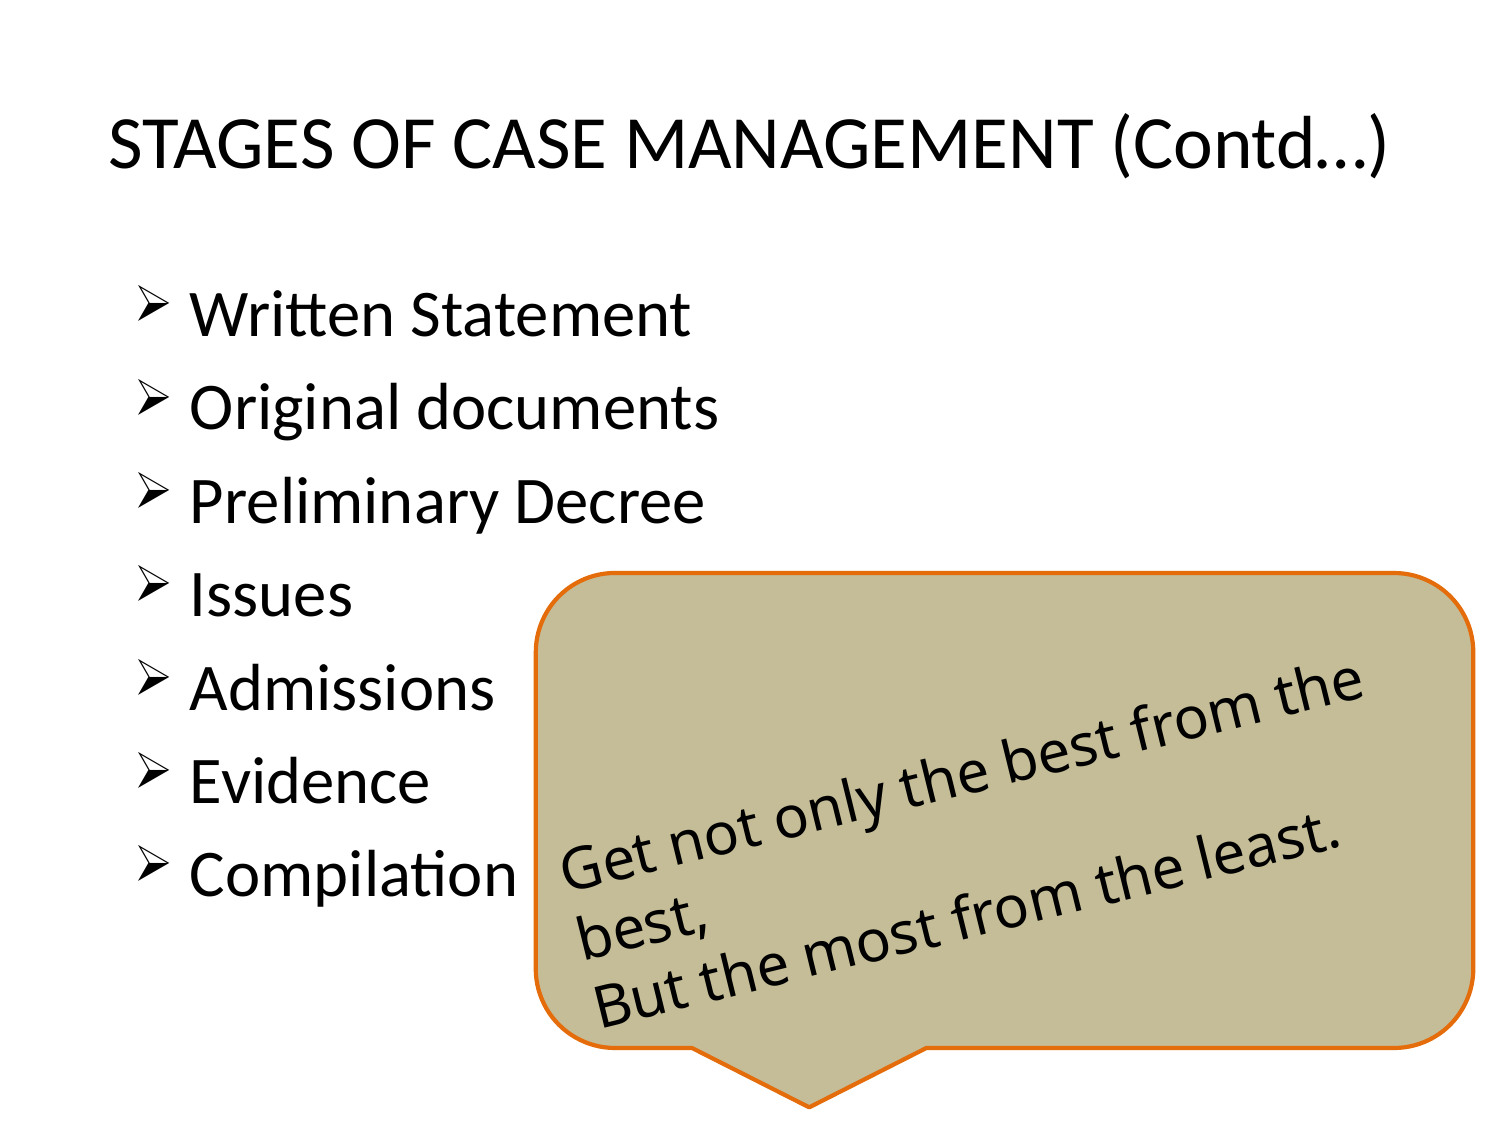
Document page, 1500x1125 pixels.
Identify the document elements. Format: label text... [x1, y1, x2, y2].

list Written Statement Original documents Preliminary Decree Issues Admissions Evidence Compilation [118, 262, 1307, 1050]
title STAGES OF CASE MANAGEMENT (Contd…) [75, 45, 1425, 233]
text_box [601, 834, 1476, 1110]
text_box Get not only the best from the best, But the most from the least. [535, 600, 1500, 1052]
text_box [533, 570, 1461, 1046]
